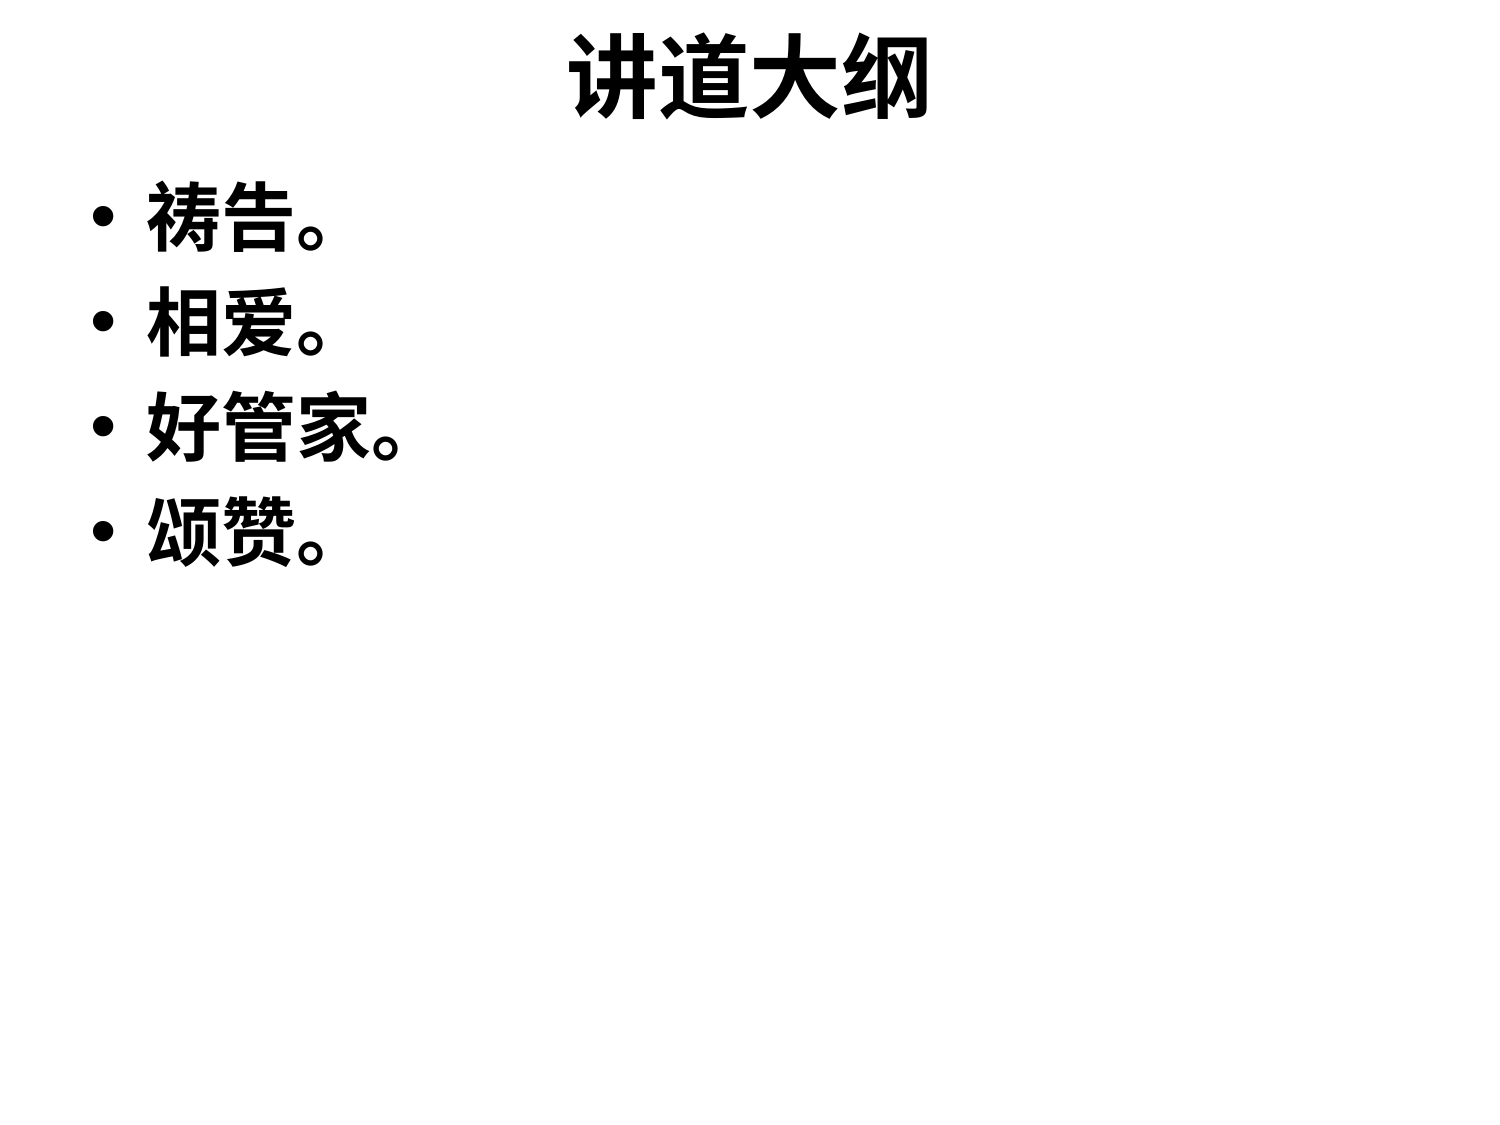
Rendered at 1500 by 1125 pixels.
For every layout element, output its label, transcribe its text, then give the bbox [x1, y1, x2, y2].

list 祷告。 相爱。 好管家。 颂赞。 [75, 162, 1425, 1005]
title 讲道大纲 [75, 0, 1425, 150]
